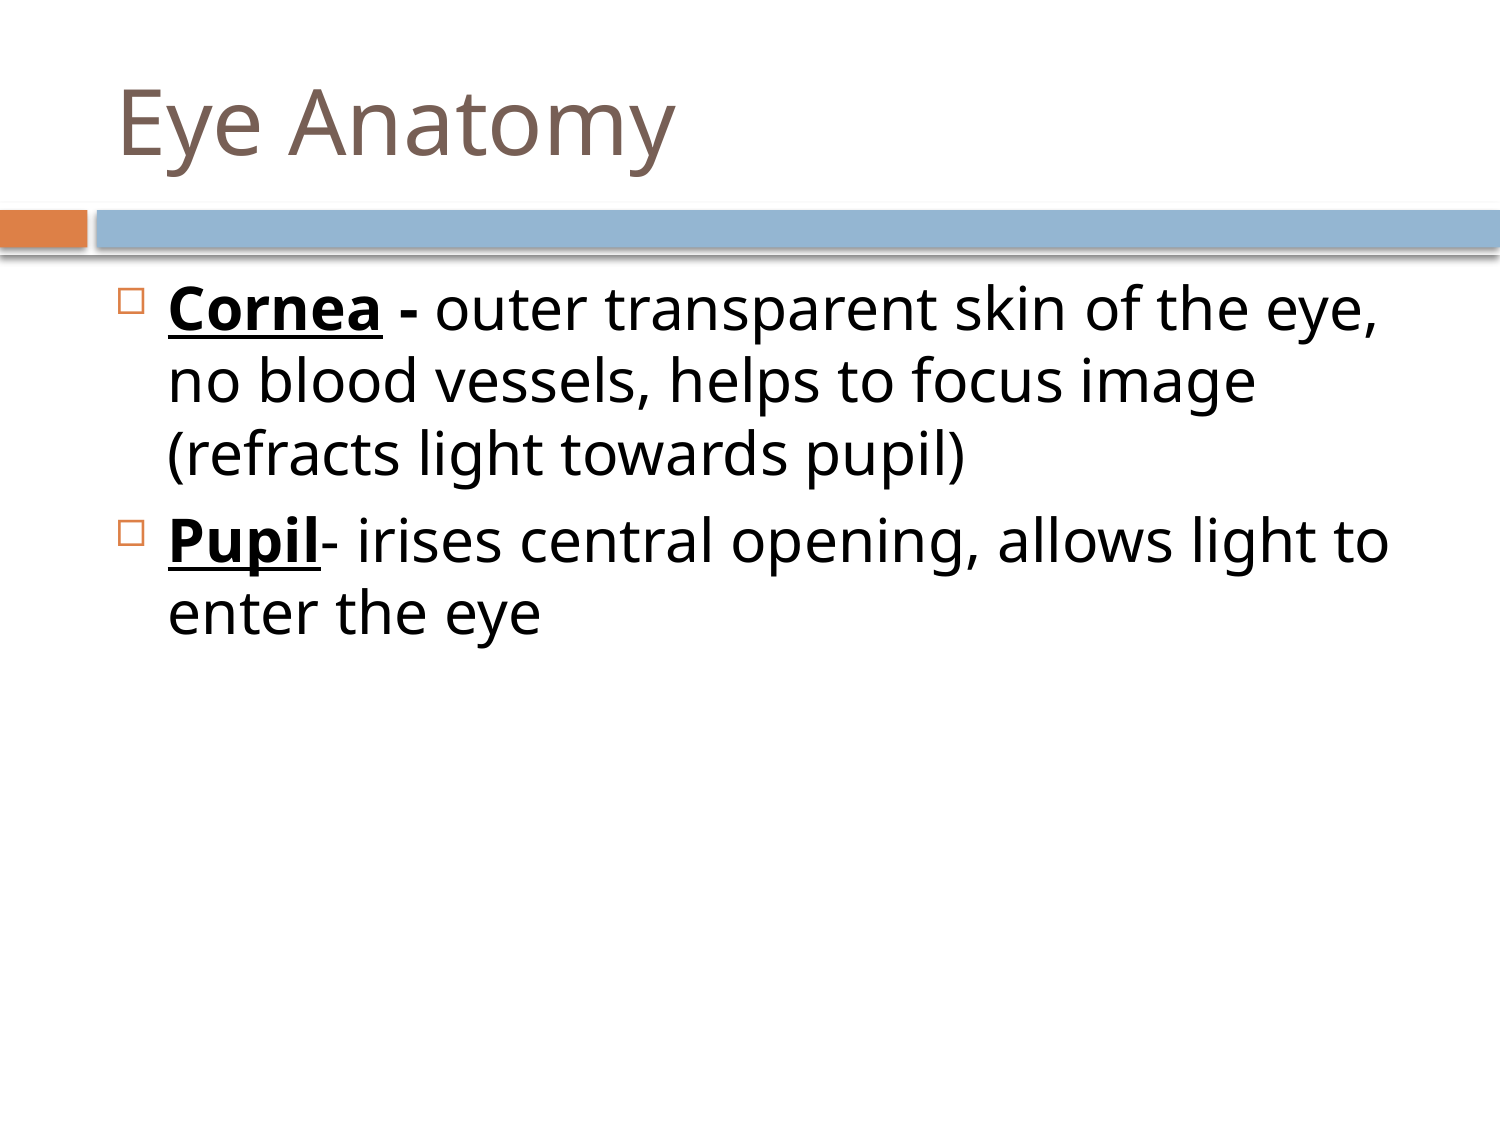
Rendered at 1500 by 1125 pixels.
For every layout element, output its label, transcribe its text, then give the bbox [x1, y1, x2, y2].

title Eye Anatomy [100, 37, 1438, 200]
list Cornea - outer transparent skin of the eye, no blood vessels, helps to focus image (refracts light towards pupil) Pupil- irises central opening, allows light to enter the eye [100, 262, 1438, 1000]
